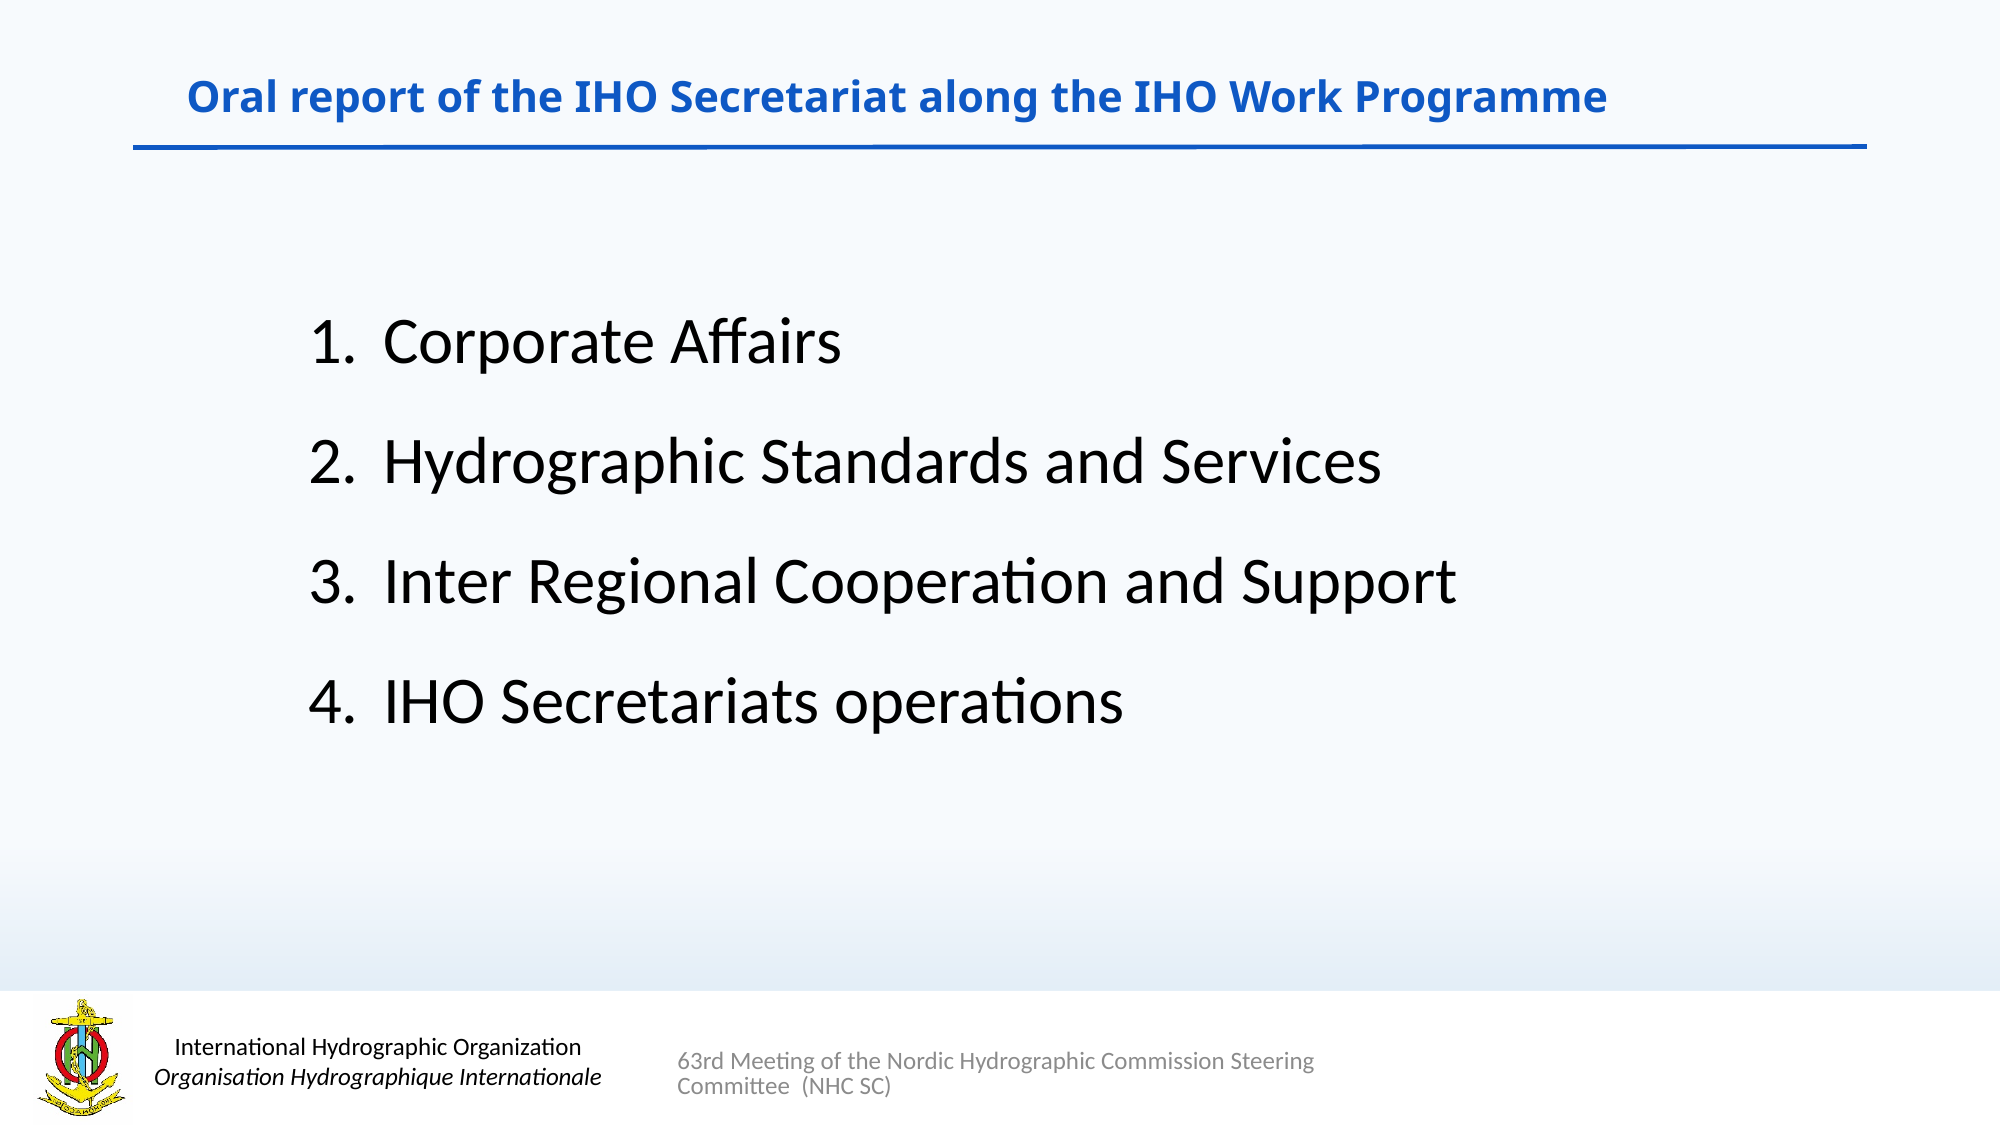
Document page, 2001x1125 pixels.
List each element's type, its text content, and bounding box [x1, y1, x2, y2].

picture [33, 994, 133, 1125]
text_box Corporate Affairs Hydrographic Standards and Services Inter Regional Cooperation and Support IHO Secretariats operations [293, 249, 1897, 924]
footer 63rd Meeting of the Nordic Hydrographic Commission Steering Committee (NHC SC) [662, 1029, 1338, 1090]
text_box Oral report of the IHO Secretariat along the IHO Work Programme [171, 54, 1897, 143]
